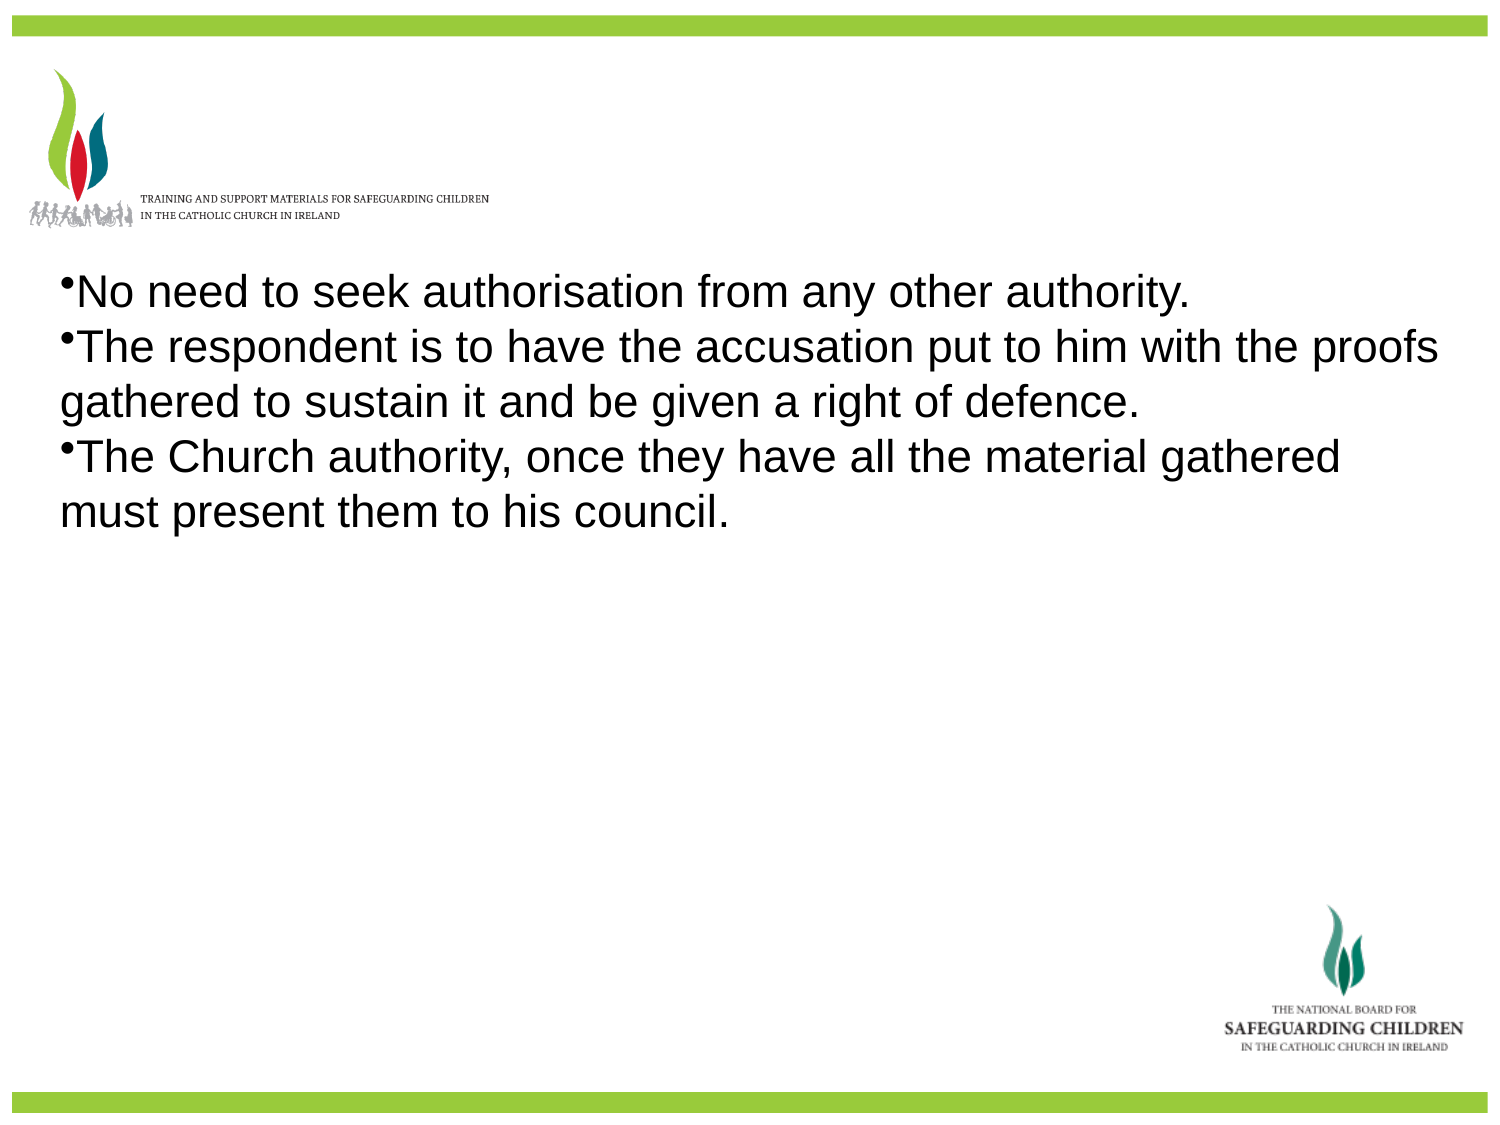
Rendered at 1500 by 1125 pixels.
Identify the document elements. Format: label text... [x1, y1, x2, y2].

subtitle No need to seek authorisation from any other authority. The respondent is to have the accusation put to him with the proofs gathered to sustain it and be given a right of defence. The Church authority, once they have all the material gathered must present them to his council. [45, 254, 1458, 922]
